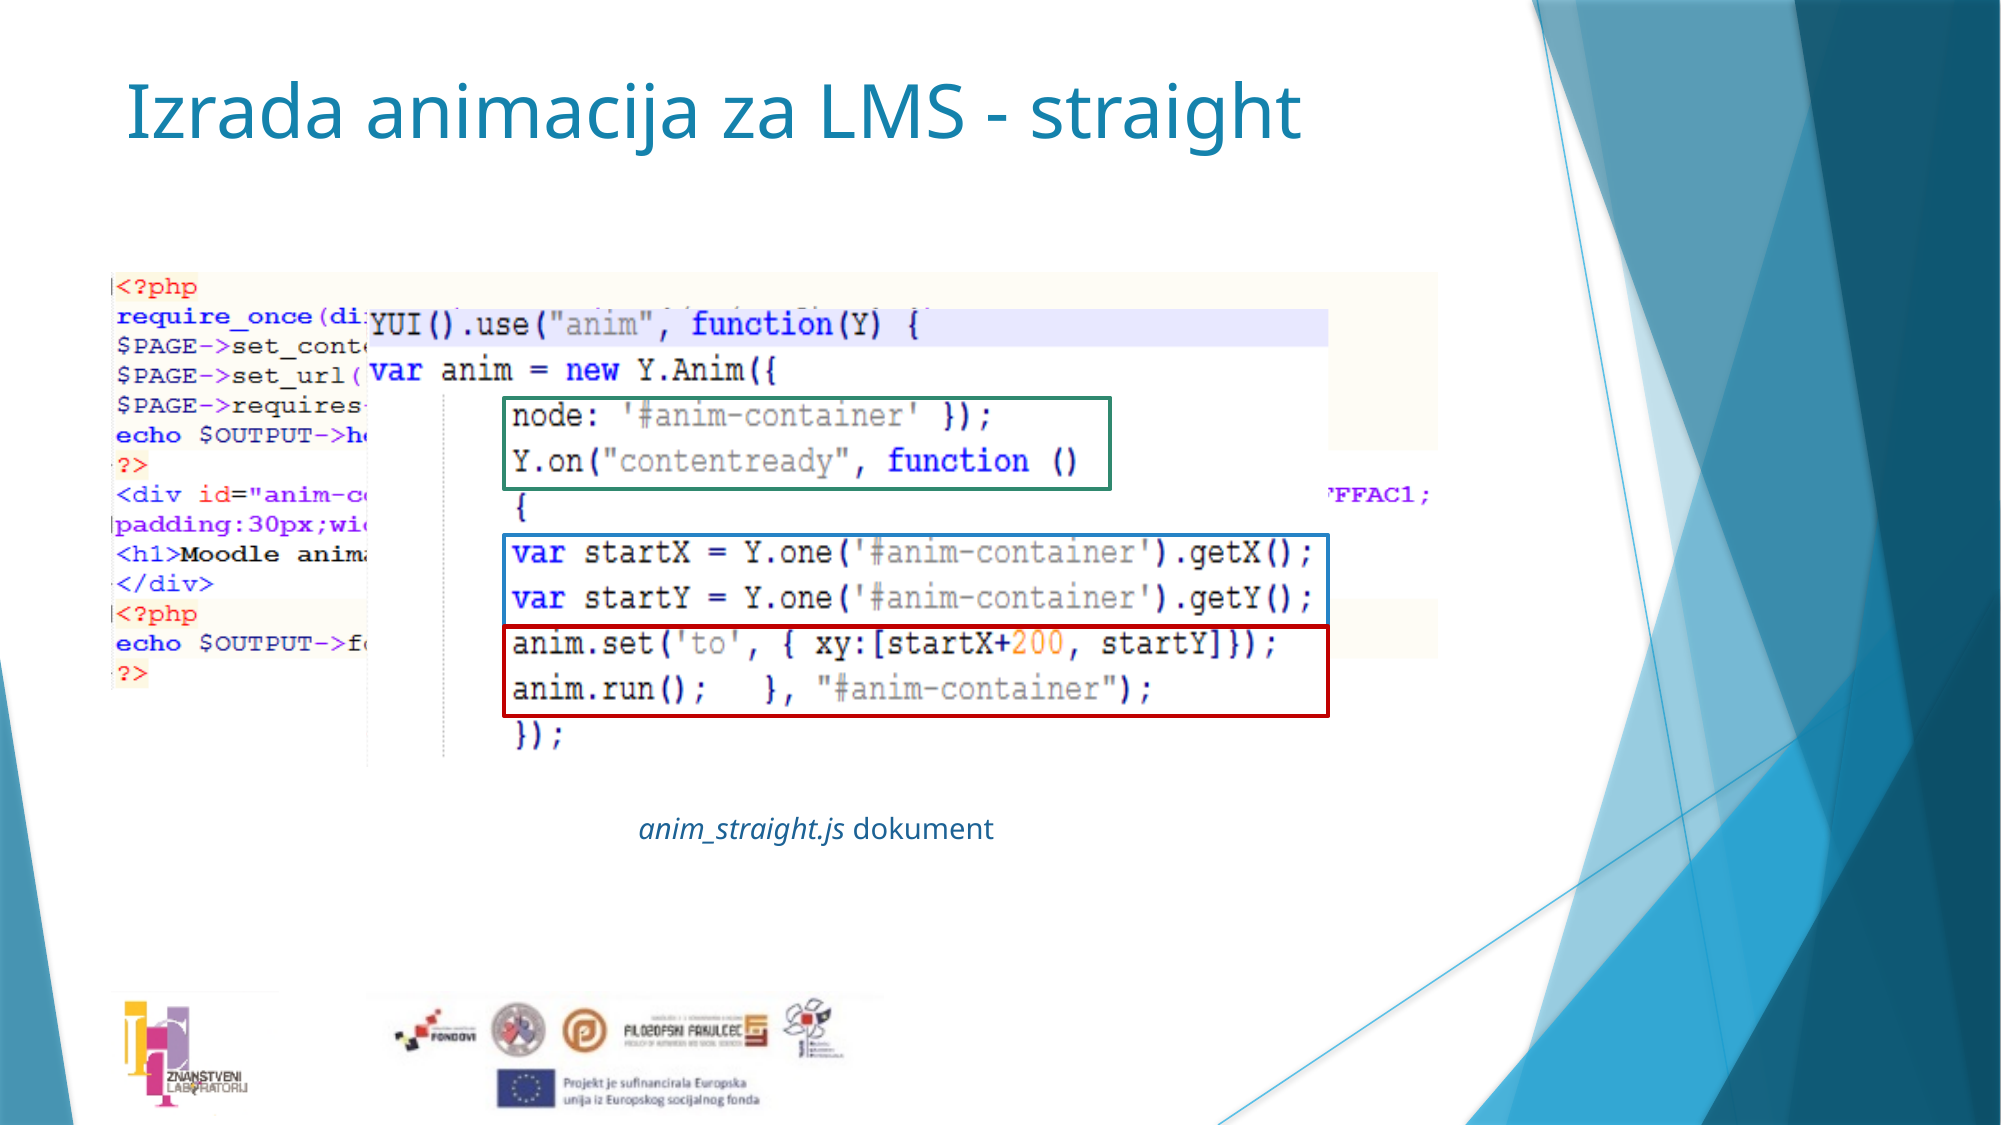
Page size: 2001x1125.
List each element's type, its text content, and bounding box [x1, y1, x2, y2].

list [110, 272, 1438, 690]
picture [366, 990, 884, 1117]
text_box anim_straight.js dokument [542, 803, 1090, 853]
picture [110, 990, 279, 1117]
title Izrada animacija za LMS - straight [111, 55, 1522, 273]
picture [366, 309, 1329, 767]
